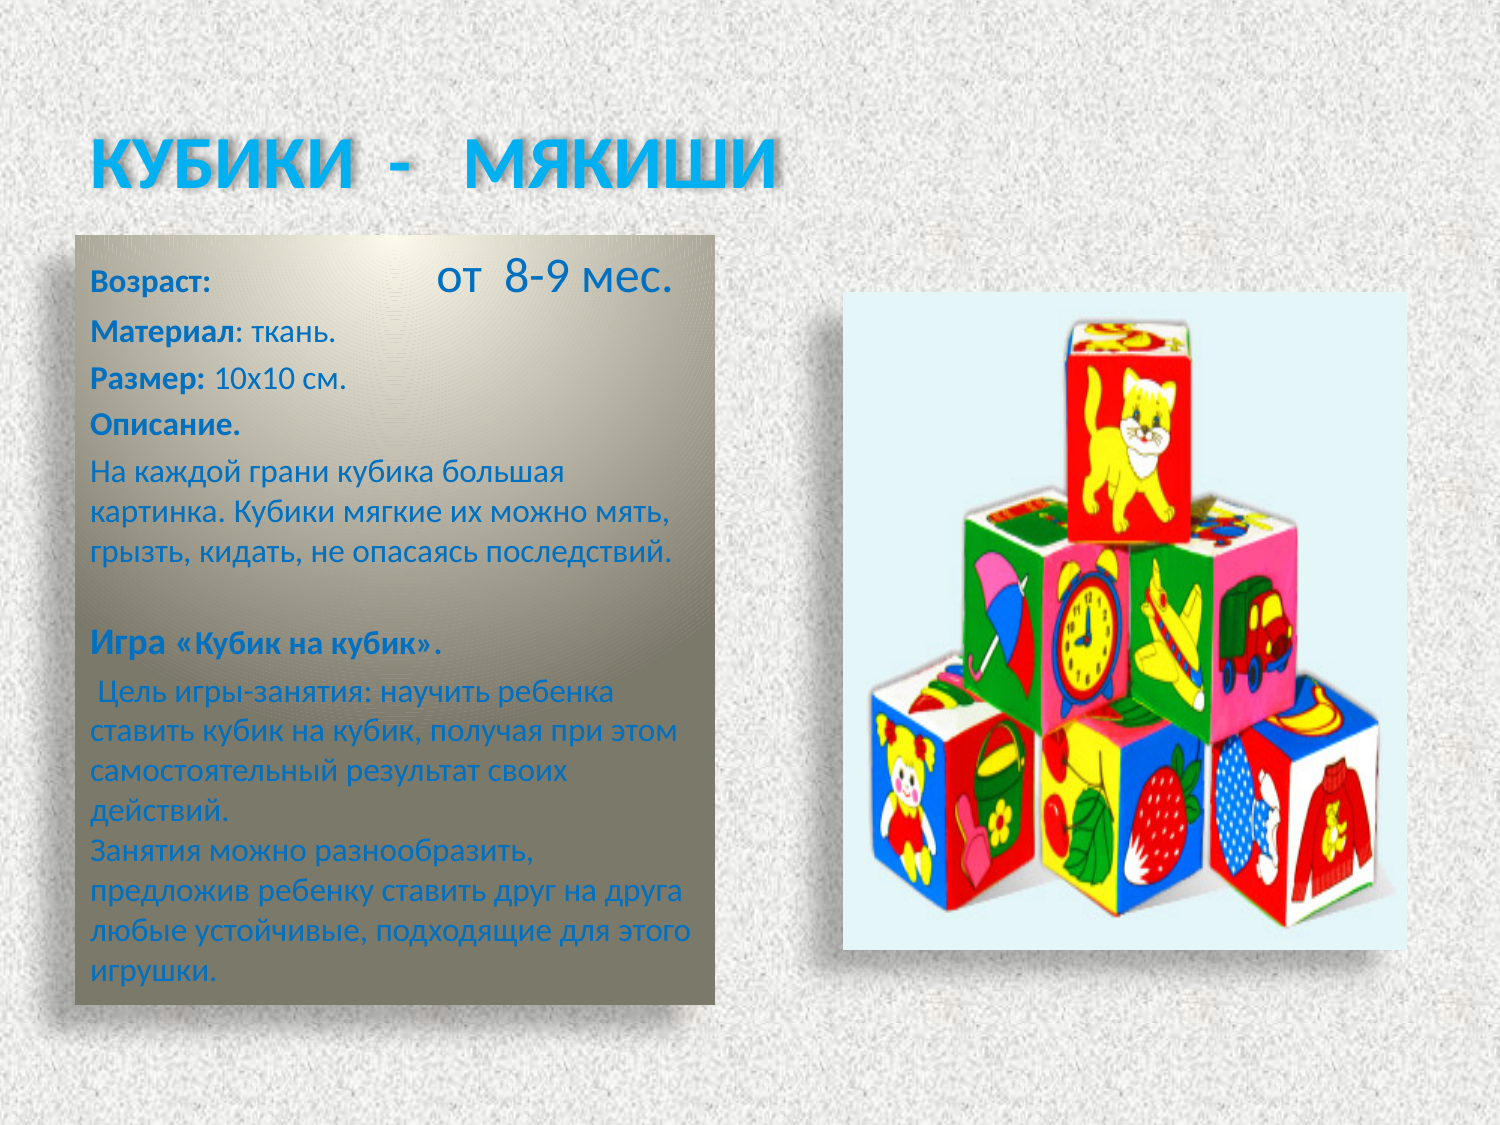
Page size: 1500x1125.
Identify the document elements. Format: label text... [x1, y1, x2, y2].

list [843, 292, 1407, 950]
title КУБИКИ - МЯКИШИ [75, 44, 832, 211]
picture [0, 0, 1500, 1125]
list Возраст: от 8-9 мес. Материал: ткань. Размер: 10х10 см. Описание. На каждой грани кубика большая картинка. Кубики мягкие их можно мять, грызть, кидать, не опасаясь последствий. Игра «Кубик на кубик». Цель игры-занятия: научить ребенка ставить кубик на кубик, получая при этом самостоятельный результат своих действий. Занятия можно разнообразить, предложив ребенку ставить друг на друга любые устойчивые, подходящие для этого игрушки. [75, 235, 715, 1005]
